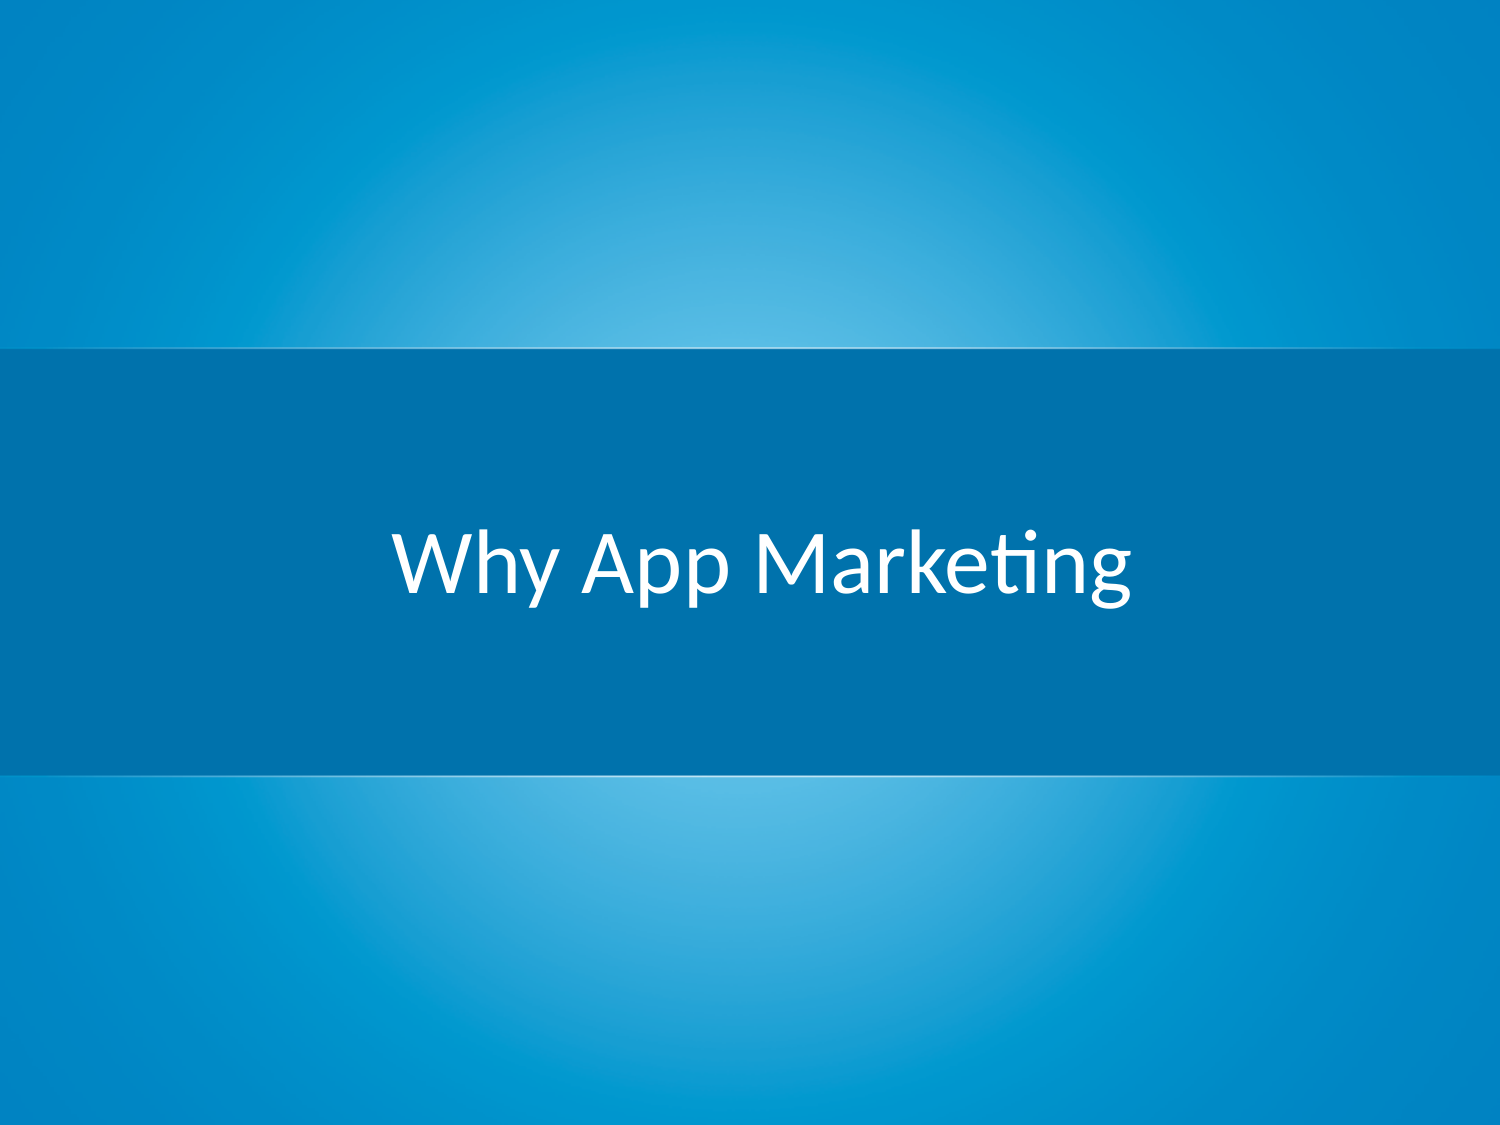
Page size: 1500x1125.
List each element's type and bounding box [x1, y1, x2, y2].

picture [760, 535, 822, 592]
picture [880, 549, 903, 592]
picture [583, 535, 632, 592]
picture [393, 535, 471, 592]
picture [174, 776, 1295, 1071]
picture [1093, 549, 1130, 608]
picture [834, 549, 868, 593]
picture [1026, 530, 1035, 540]
picture [283, 61, 1192, 349]
picture [480, 530, 515, 592]
picture [690, 549, 727, 607]
picture [992, 536, 1034, 593]
picture [948, 549, 986, 593]
picture [521, 550, 558, 607]
picture [1048, 549, 1083, 592]
picture [912, 530, 944, 592]
picture [641, 549, 678, 607]
